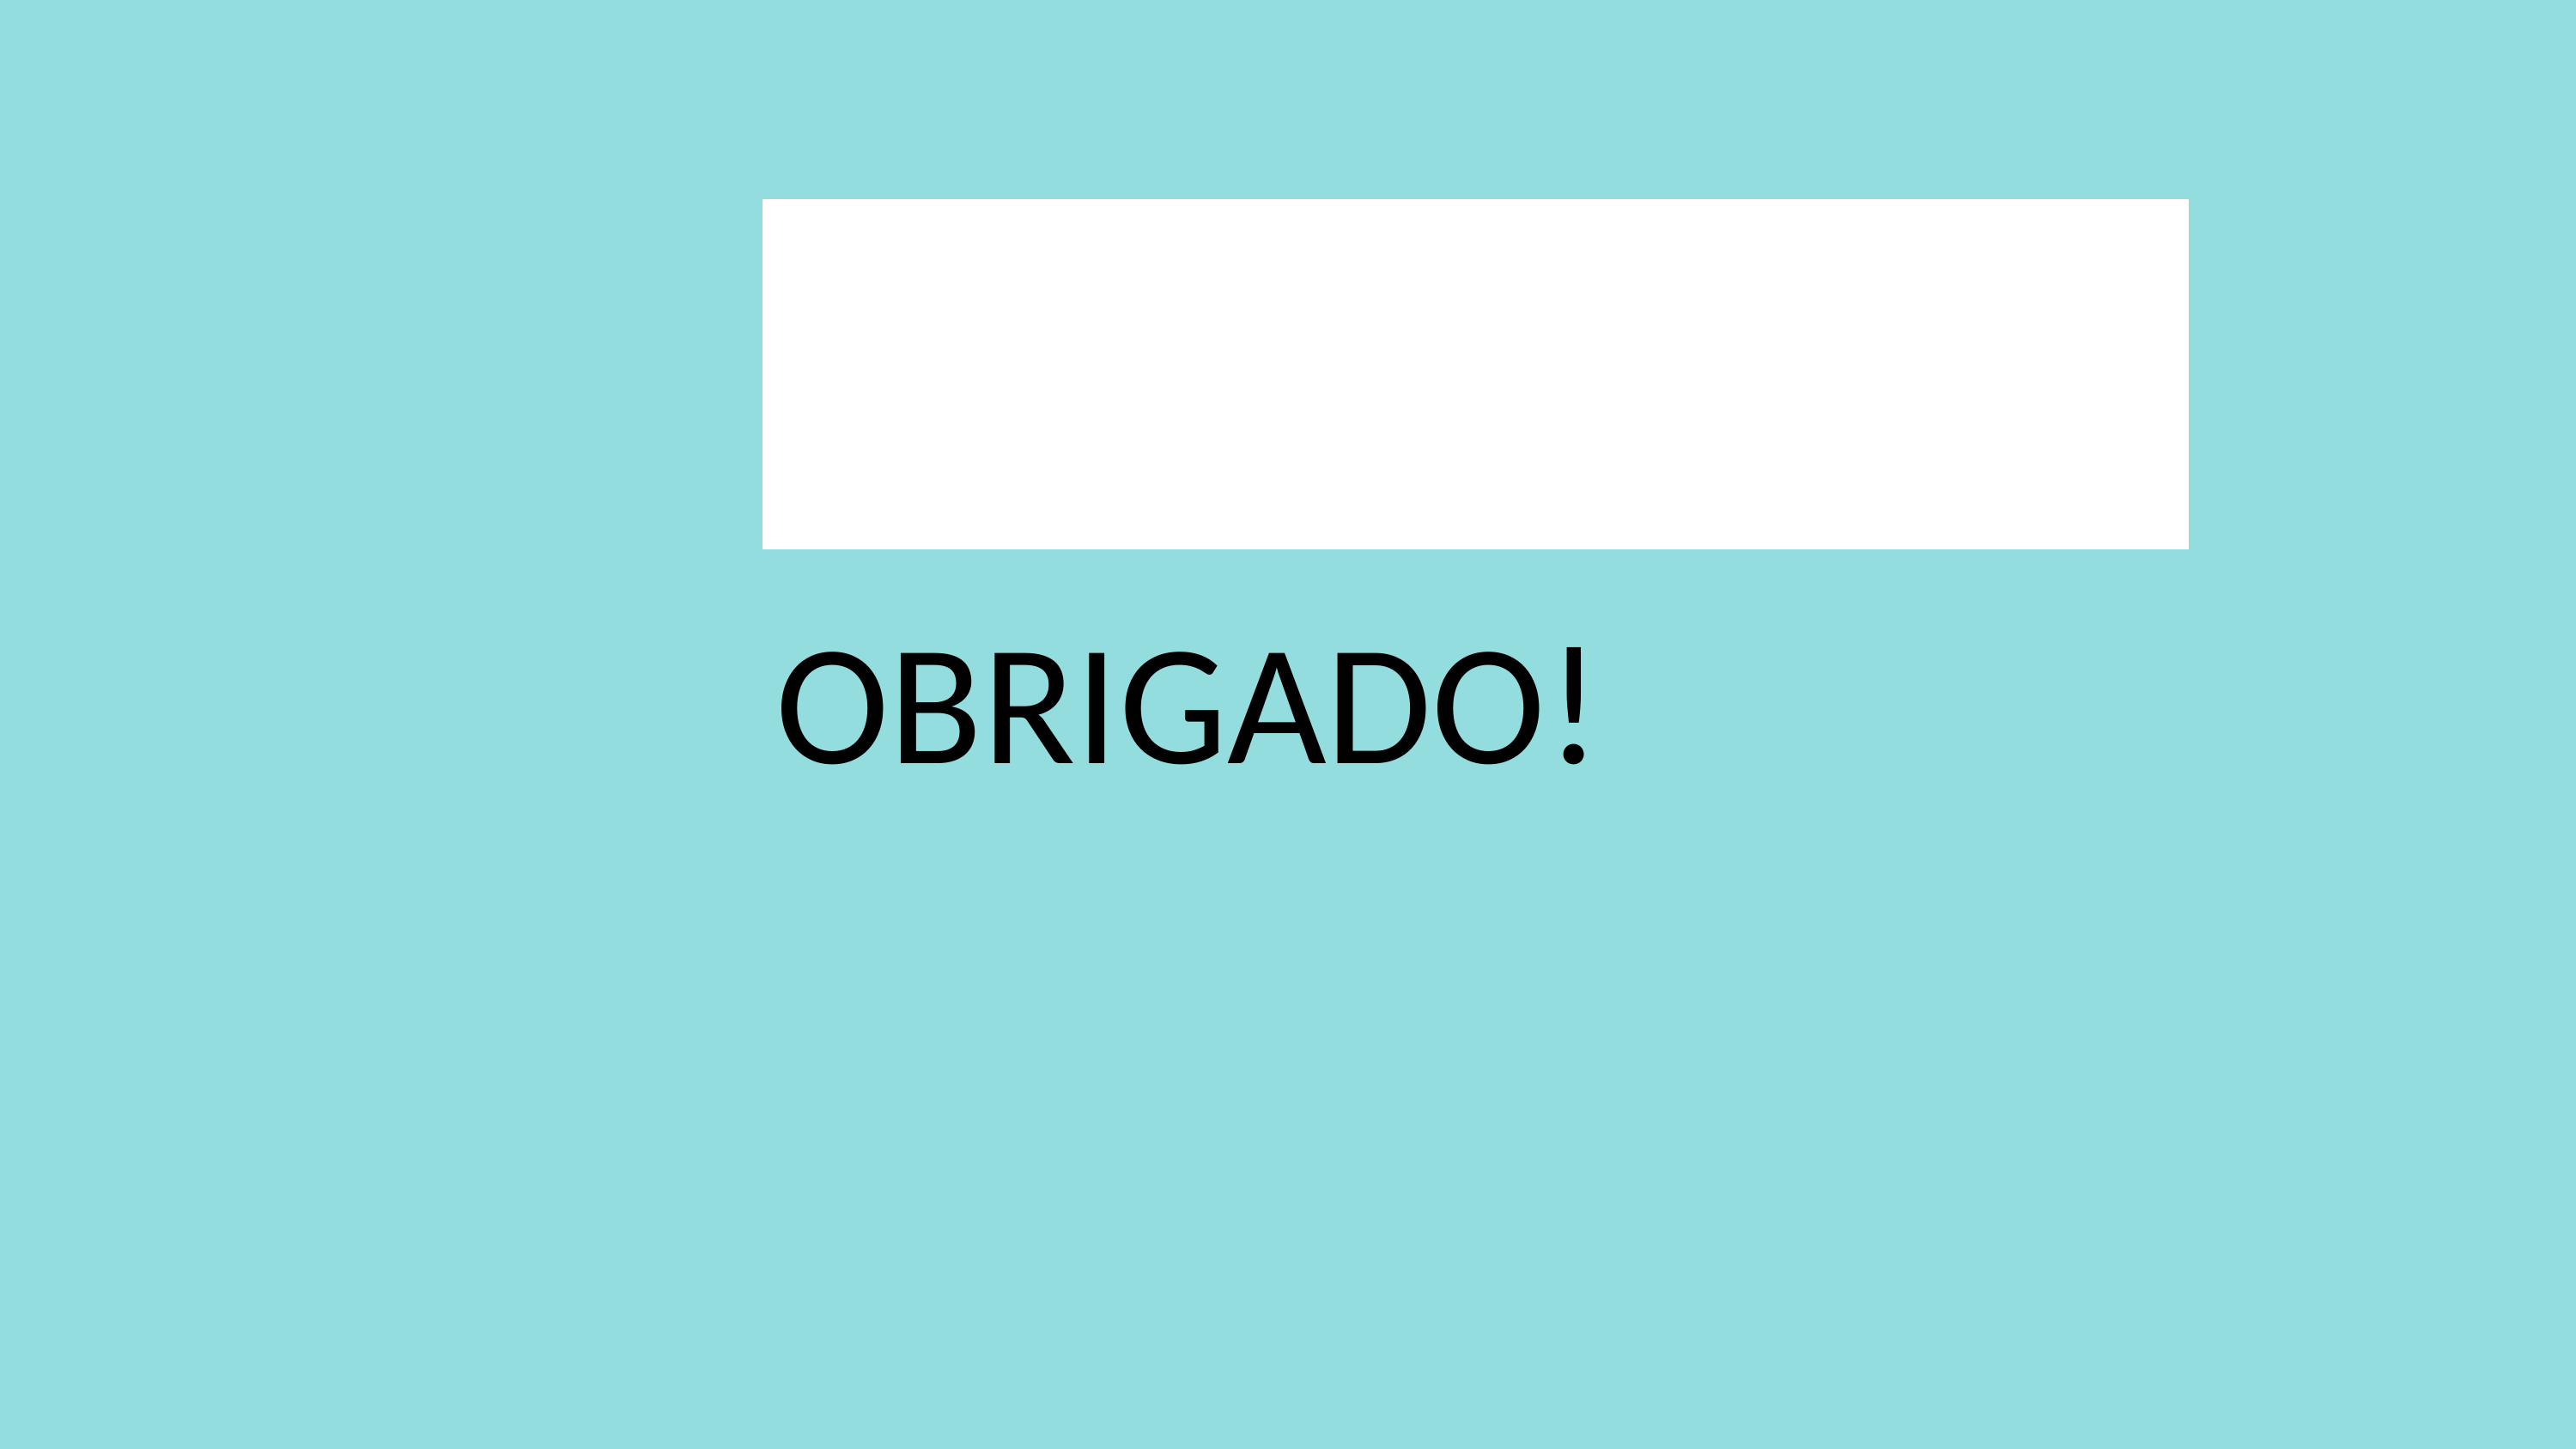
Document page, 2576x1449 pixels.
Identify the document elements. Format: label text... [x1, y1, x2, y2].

picture [762, 199, 2189, 549]
text_box OBRIGADO! [762, 585, 2576, 804]
